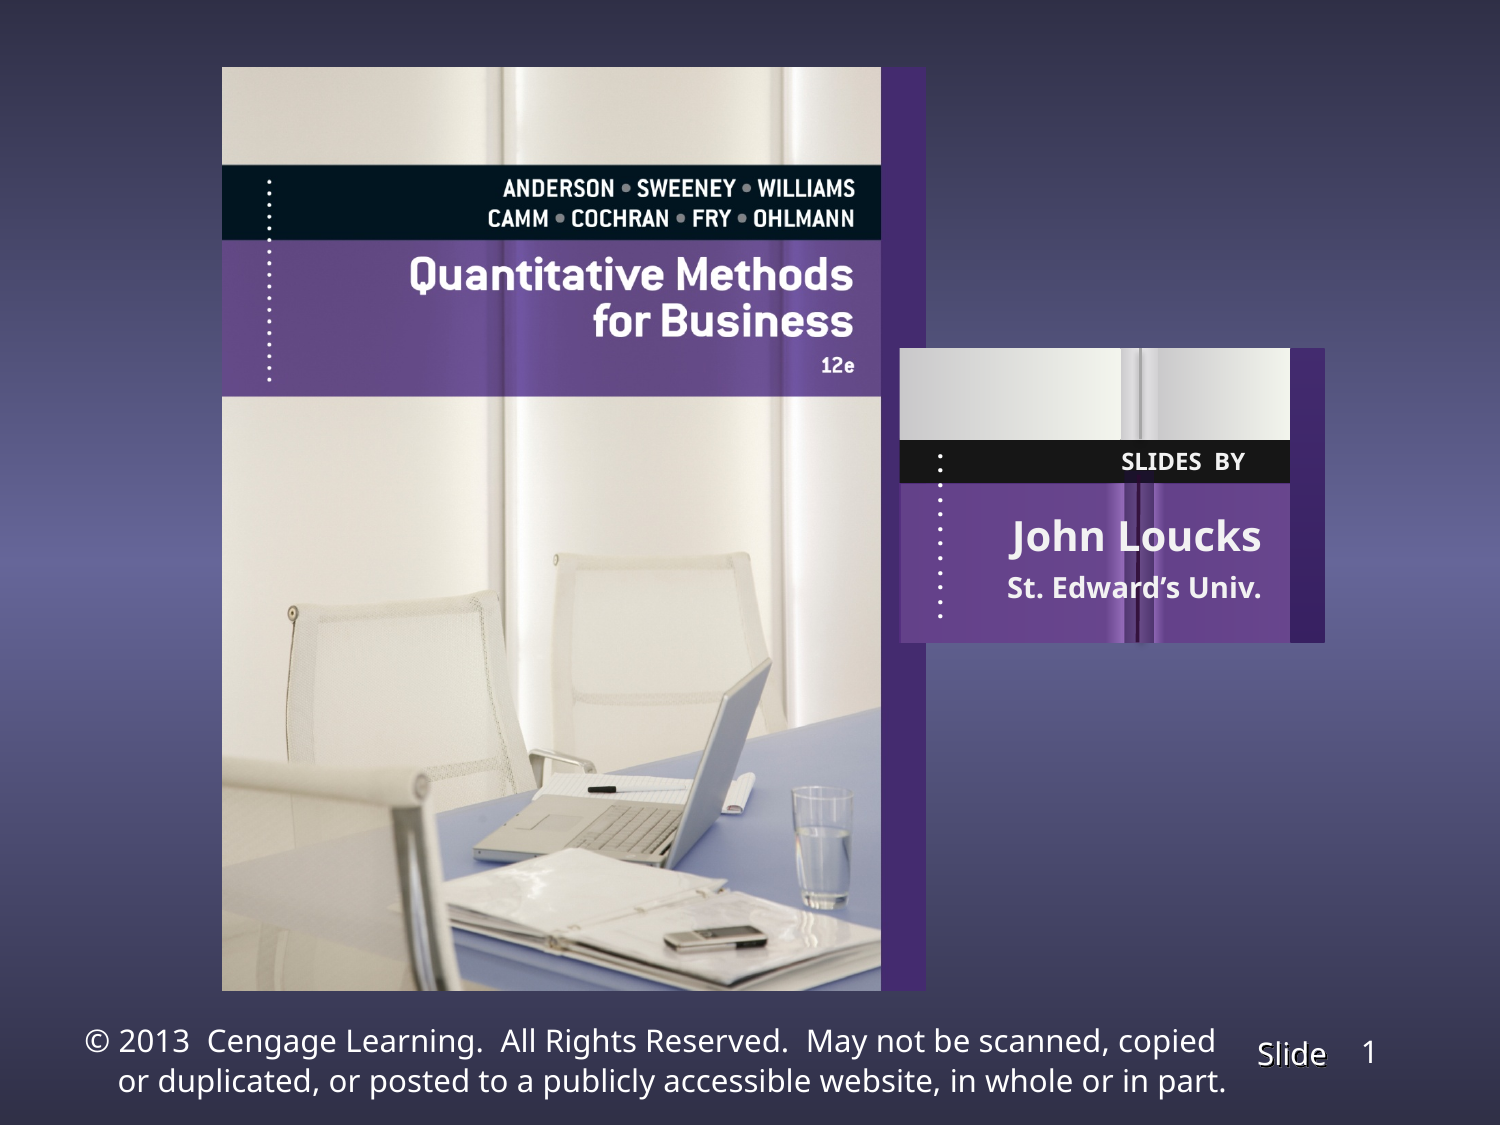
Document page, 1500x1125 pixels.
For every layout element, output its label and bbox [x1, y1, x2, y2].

picture [222, 67, 927, 991]
text_box [898, 347, 1325, 649]
